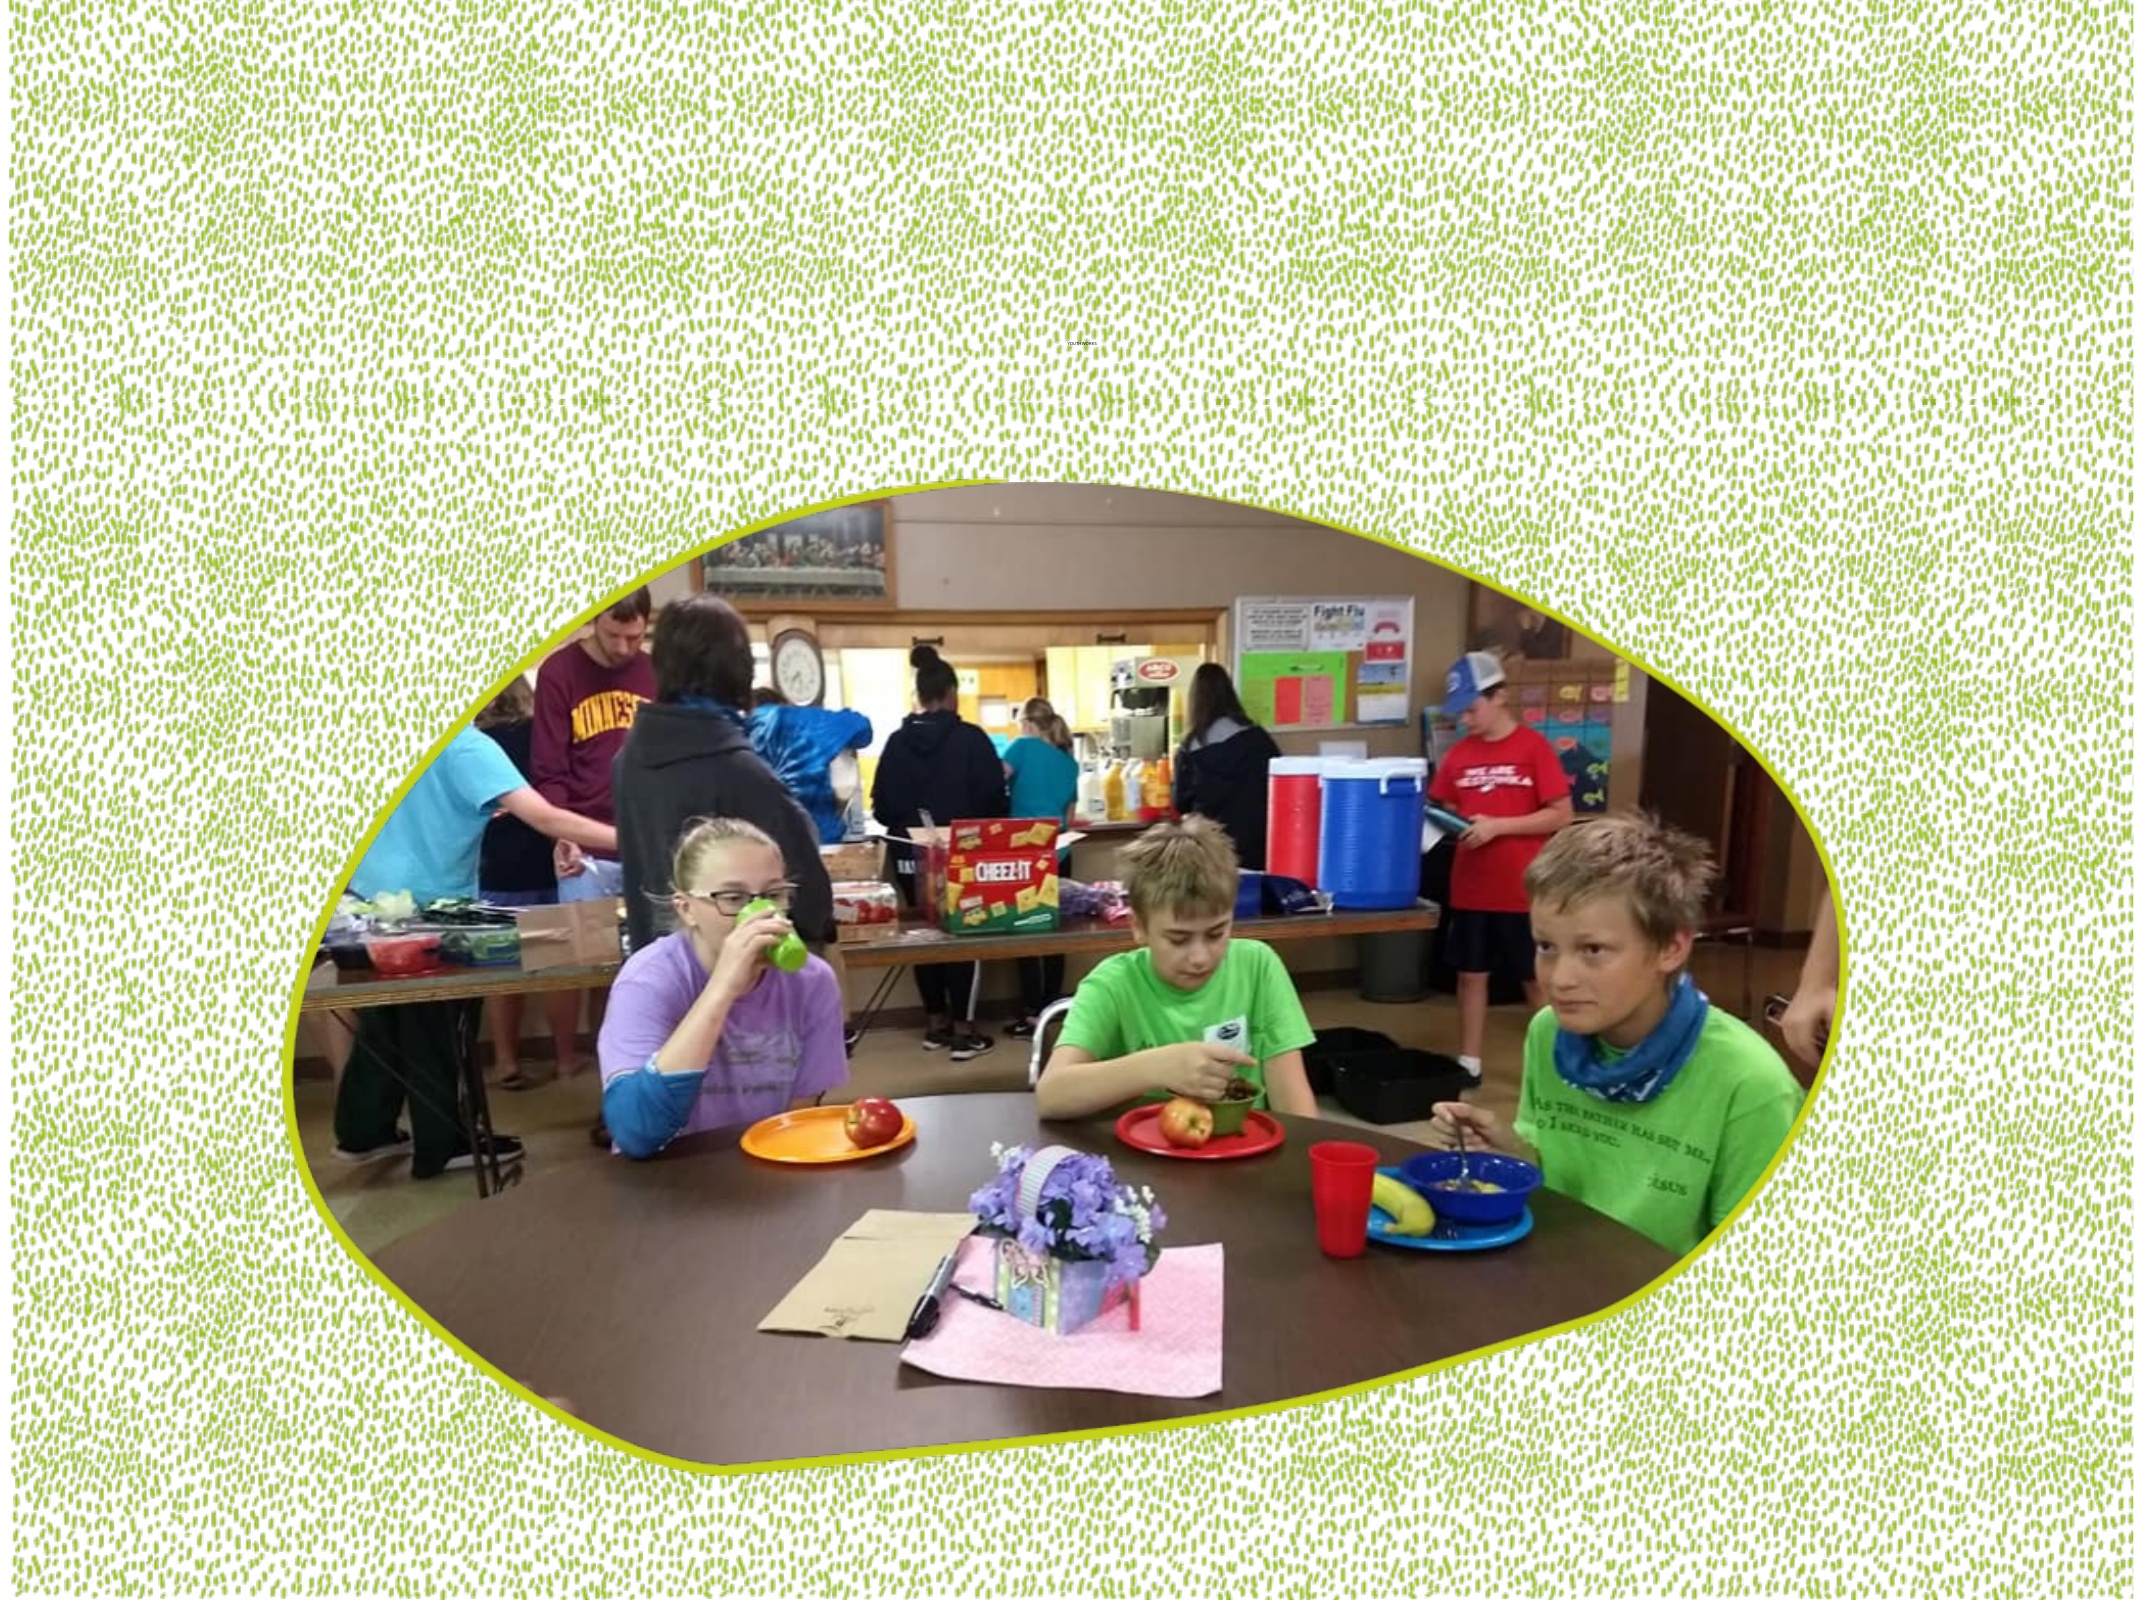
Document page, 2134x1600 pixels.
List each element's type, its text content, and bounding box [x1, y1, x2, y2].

picture [8, 0, 2134, 1600]
title YOUTHWORKS [264, 172, 1900, 515]
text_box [281, 476, 1851, 1479]
